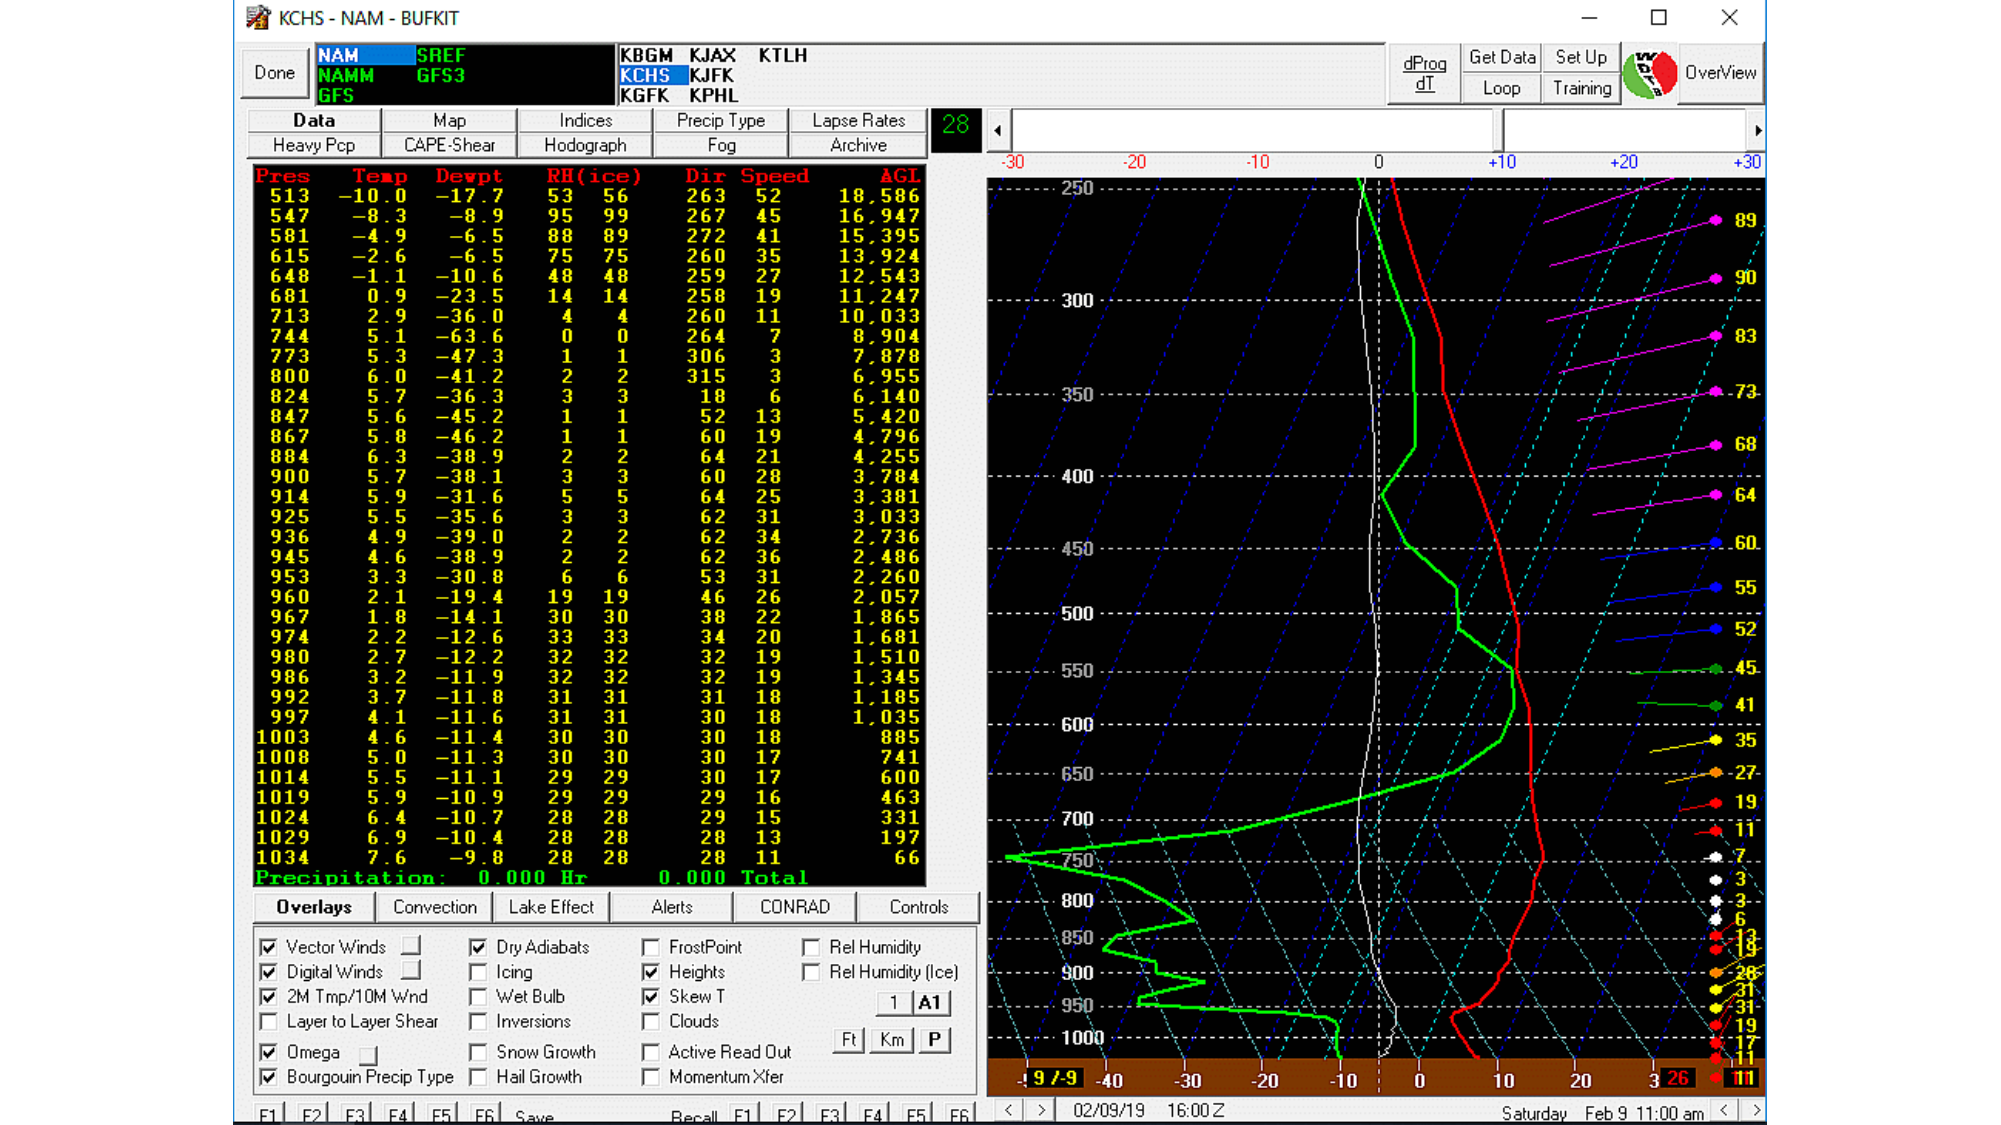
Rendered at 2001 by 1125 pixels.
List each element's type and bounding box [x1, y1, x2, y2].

picture [233, 0, 1767, 1125]
